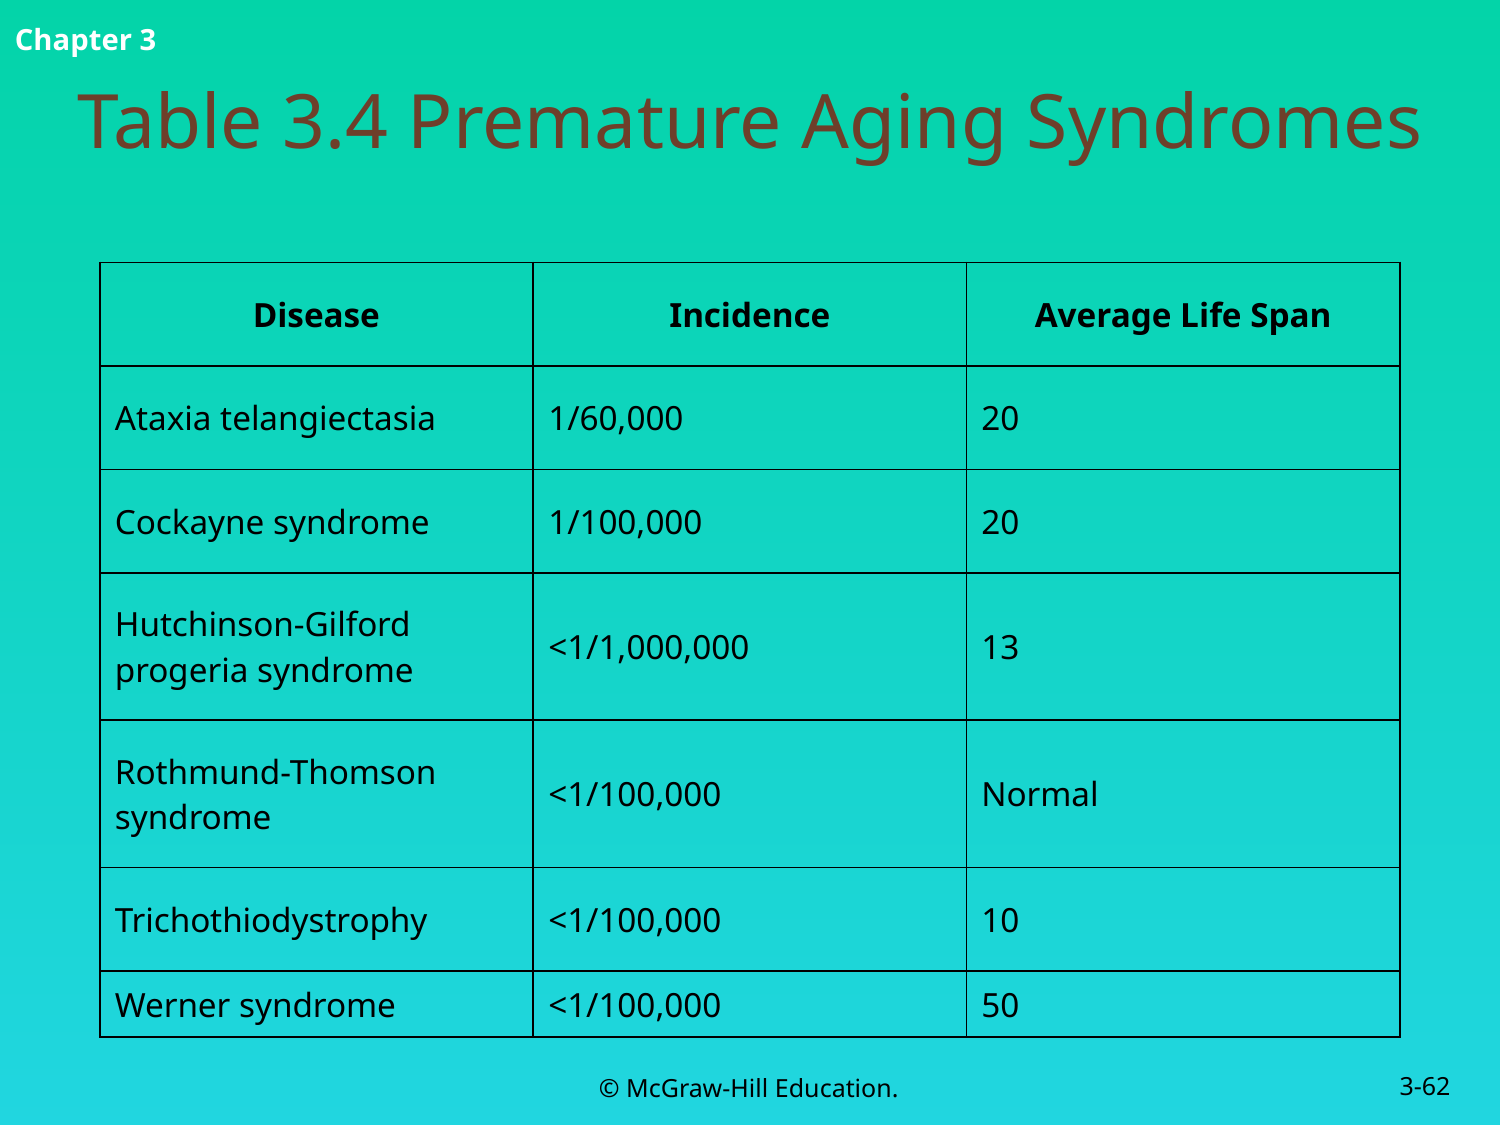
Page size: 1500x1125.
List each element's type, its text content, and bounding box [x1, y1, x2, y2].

table_cell Ataxia telangiectasia [101, 367, 532, 469]
table_header Disease [101, 263, 532, 365]
table_cell 50 [967, 972, 1399, 1036]
table_cell 20 [967, 367, 1399, 469]
table_cell <1/100,000 [534, 721, 966, 867]
table_cell Trichothiodystrophy [101, 868, 532, 970]
table_cell Werner syndrome [101, 972, 532, 1036]
table_cell 20 [967, 470, 1399, 572]
table_cell Rothmund-Thomson syndrome [101, 721, 532, 867]
table_cell 10 [967, 868, 1399, 970]
table_header Average Life Span [967, 263, 1399, 365]
table_cell Normal [967, 721, 1399, 867]
table_cell 1/100,000 [534, 470, 966, 572]
table_header Incidence [534, 263, 966, 365]
table_cell <1/1,000,000 [534, 574, 966, 719]
table_cell Hutchinson-Gilford progeria syndrome [101, 574, 532, 719]
table_cell Cockayne syndrome [101, 470, 532, 572]
title Table 3.4 Premature Aging Syndromes [25, 24, 1475, 213]
table_cell <1/100,000 [534, 868, 966, 970]
table_cell 1/60,000 [534, 367, 966, 469]
table_cell <1/100,000 [534, 972, 966, 1036]
table_cell 13 [967, 574, 1399, 719]
